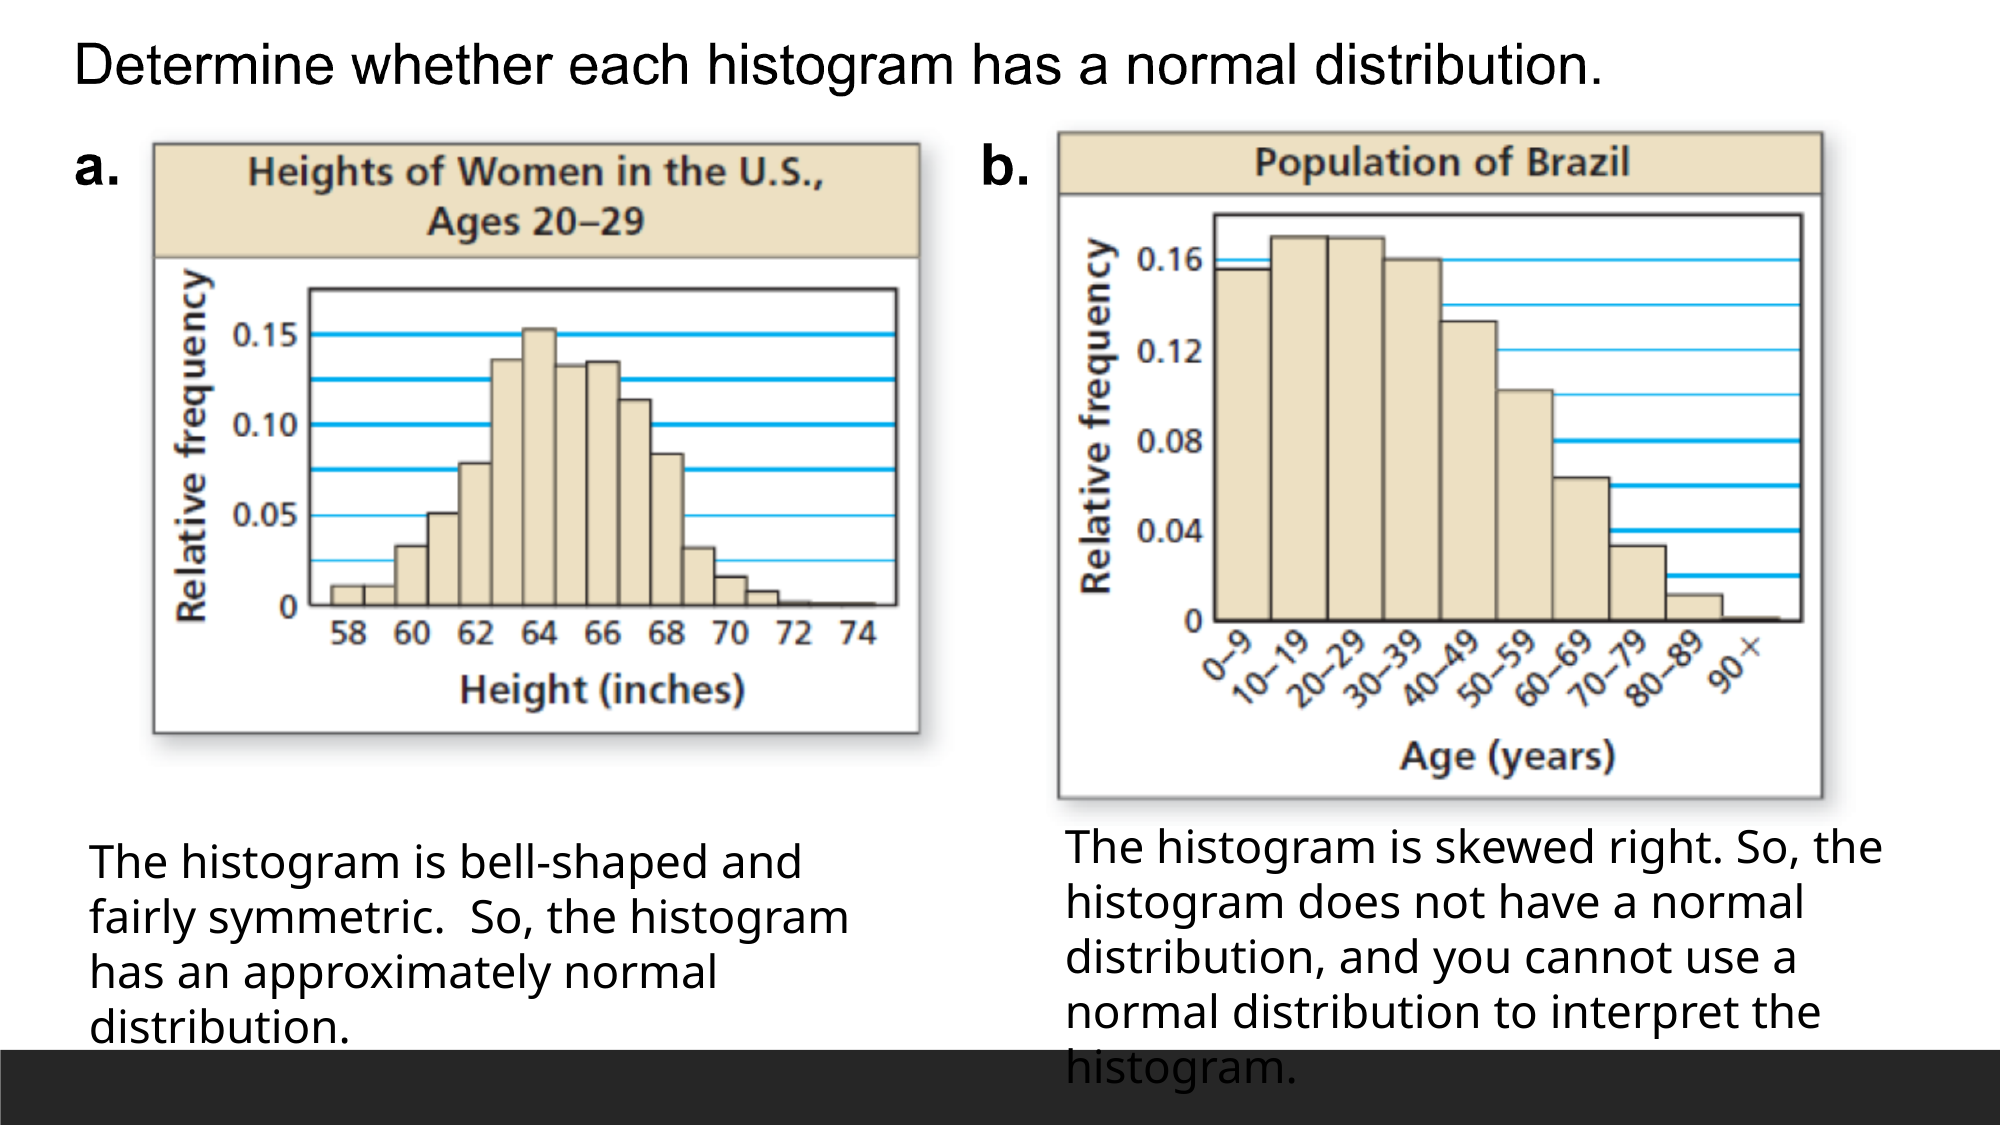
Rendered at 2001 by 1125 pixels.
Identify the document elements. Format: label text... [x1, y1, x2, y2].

text_box The histogram is skewed right. So, the histogram does not have a normal distribution, and you cannot use a normal distribution to interpret the histogram. [1049, 810, 1976, 1100]
text_box The histogram is bell-shaped and fairly symmetric. So, the histogram has an approximately normal distribution. [74, 836, 913, 1061]
picture [45, 18, 1869, 827]
